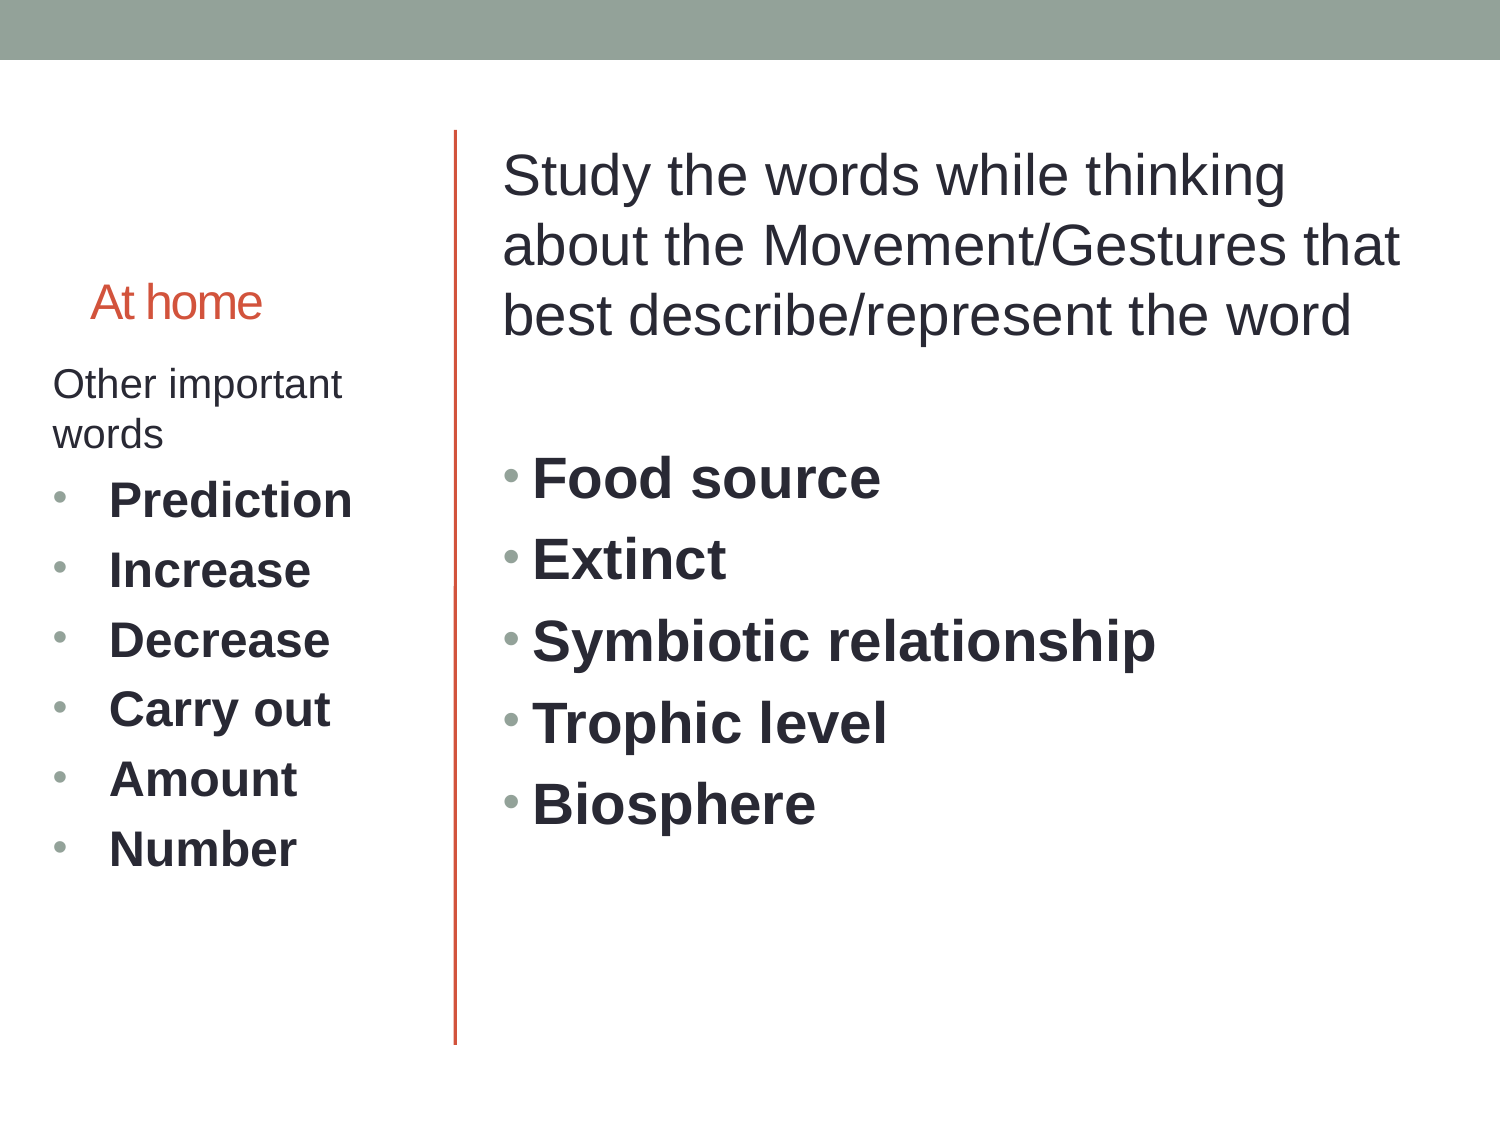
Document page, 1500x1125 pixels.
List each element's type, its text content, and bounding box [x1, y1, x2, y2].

title At home [75, 129, 426, 337]
list Study the words while thinking about the Movement/Gestures that best describe/represent the word Food source Extinct Symbiotic relationship Trophic level Biosphere [487, 129, 1425, 1045]
list Other important words Prediction Increase Decrease Carry out Amount Number [37, 349, 426, 1046]
